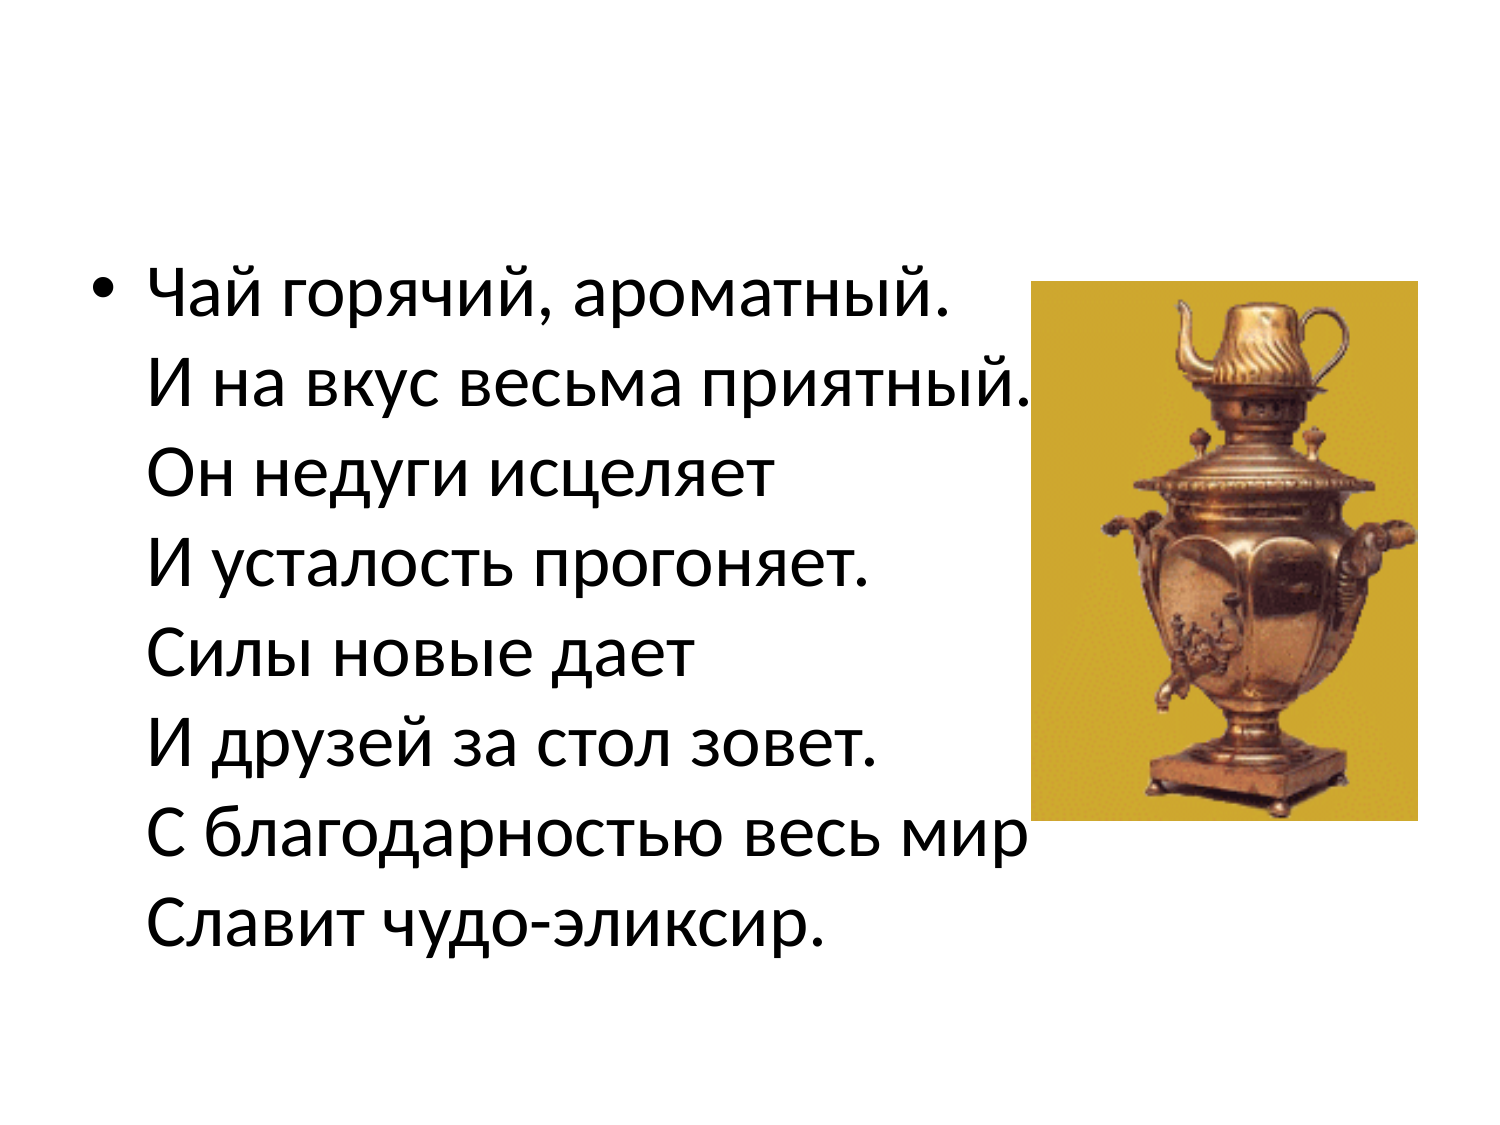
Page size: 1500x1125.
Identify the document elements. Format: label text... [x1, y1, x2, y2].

picture [1030, 280, 1419, 821]
list Чай горячий, ароматный. И на вкус весьма приятный. Он недуги исцеляет И усталость прогоняет. Силы новые дает И друзей за стол зовет. С благодарностью весь мир Славит чудо-эликсир. [75, 234, 1425, 1005]
